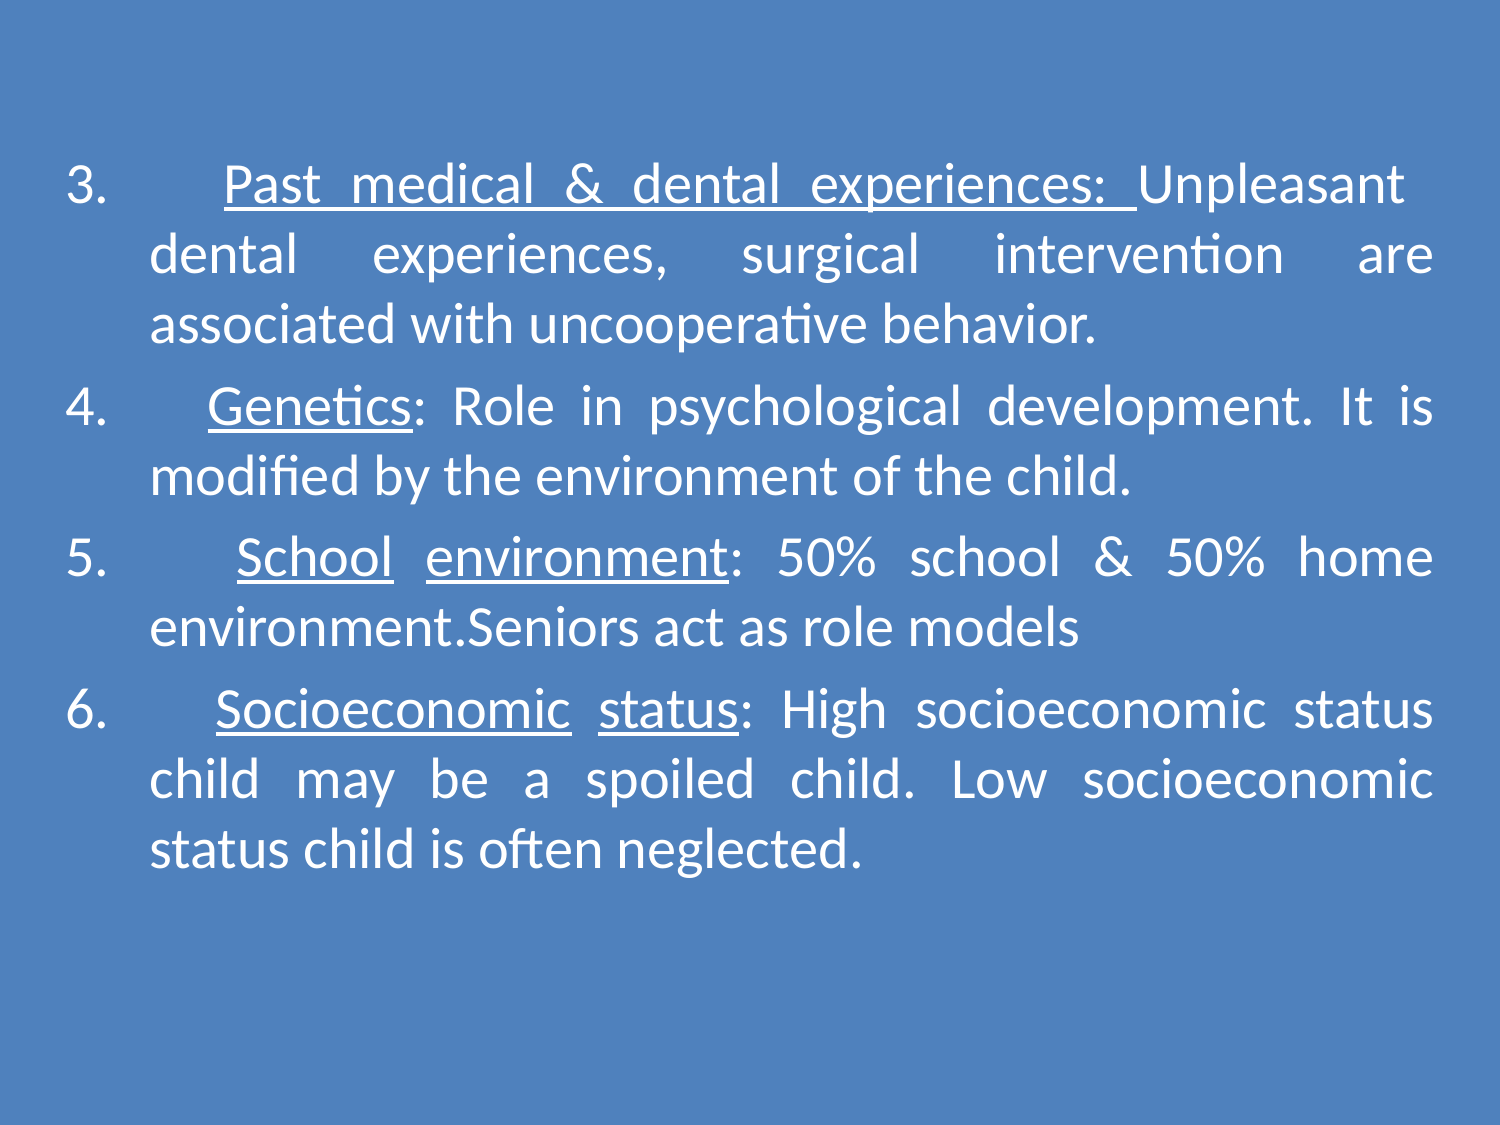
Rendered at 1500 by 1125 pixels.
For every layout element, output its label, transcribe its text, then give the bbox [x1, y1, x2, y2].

list 3. Past medical & dental experiences: Unpleasant dental experiences, surgical intervention are associated with uncooperative behavior. 4. Genetics: Role in psychological development. It is modified by the environment of the child. 5. School environment: 50% school & 50% home environment.Seniors act as role models 6. Socioeconomic status: High socioeconomic status child may be a spoiled child. Low socioeconomic status child is often neglected. [50, 137, 1450, 880]
